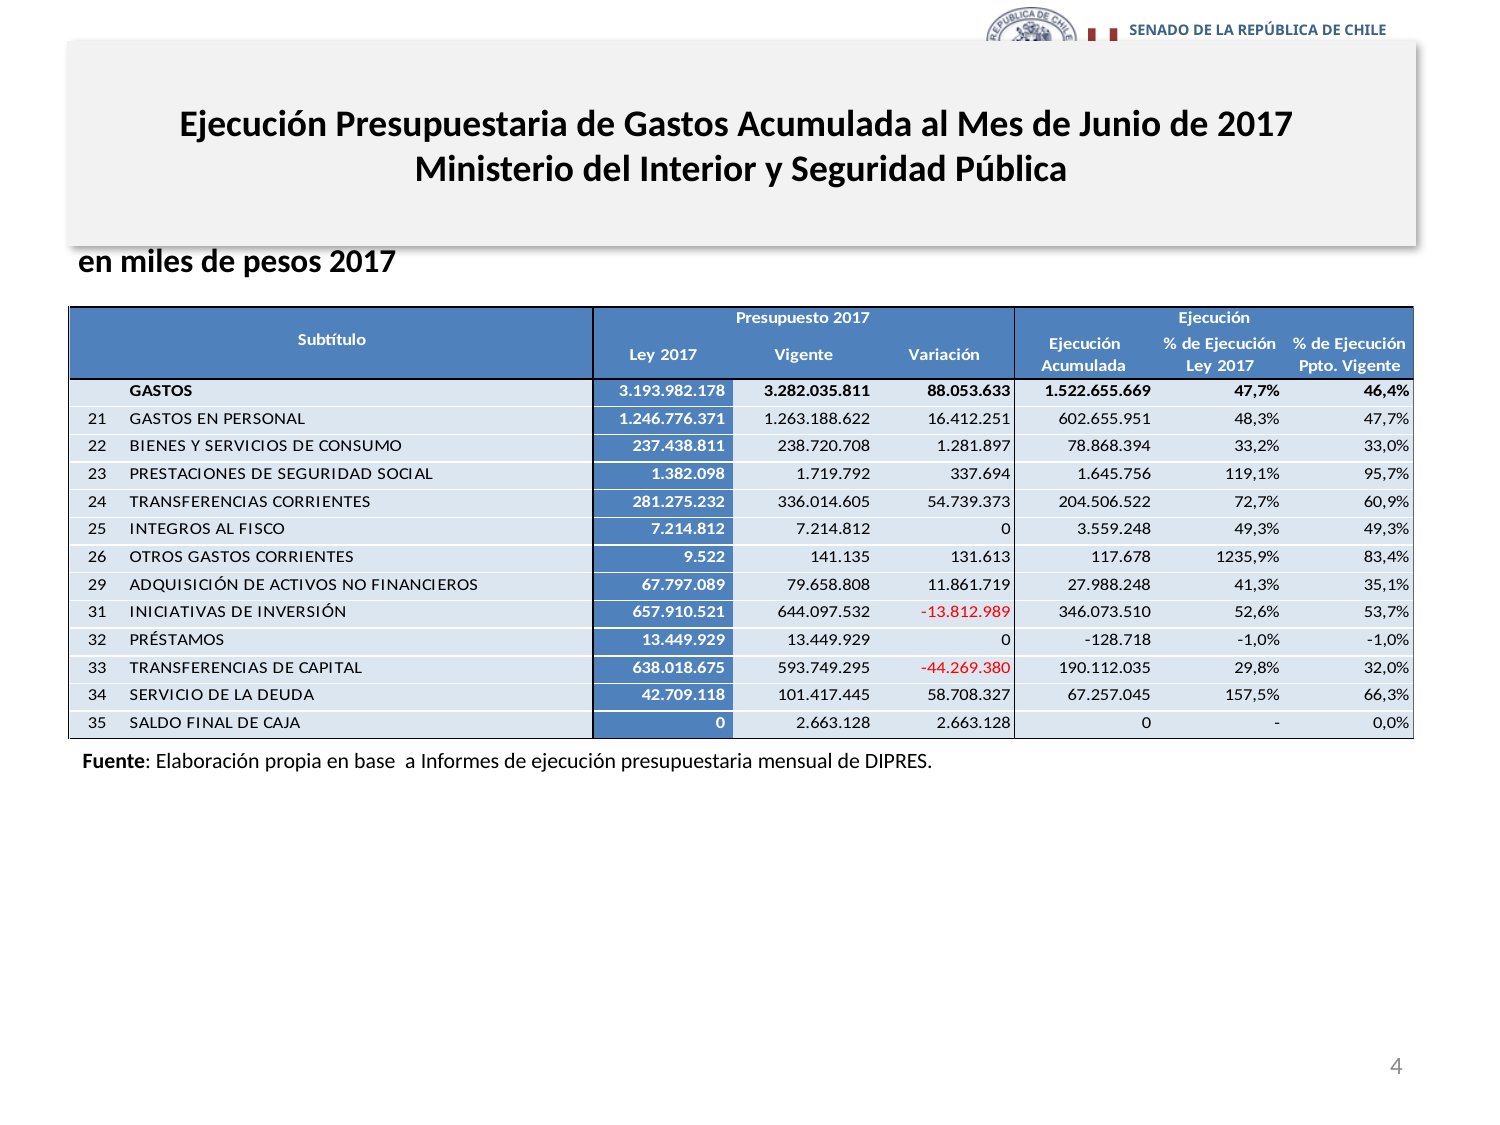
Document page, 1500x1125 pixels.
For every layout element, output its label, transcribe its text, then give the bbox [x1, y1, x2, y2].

slide_number 4 [1067, 1035, 1418, 1095]
title Ejecución Presupuestaria de Gastos Acumulada al Mes de Junio de 2017 Ministerio del Interior y Seguridad Pública [67, 41, 1415, 246]
picture [986, 7, 1079, 41]
footer Fuente: Elaboración propia en base a Informes de ejecución presupuestaria mensual de DIPRES. [67, 739, 1447, 800]
text_box en miles de pesos 2017 [63, 231, 1414, 307]
picture [67, 306, 1416, 740]
